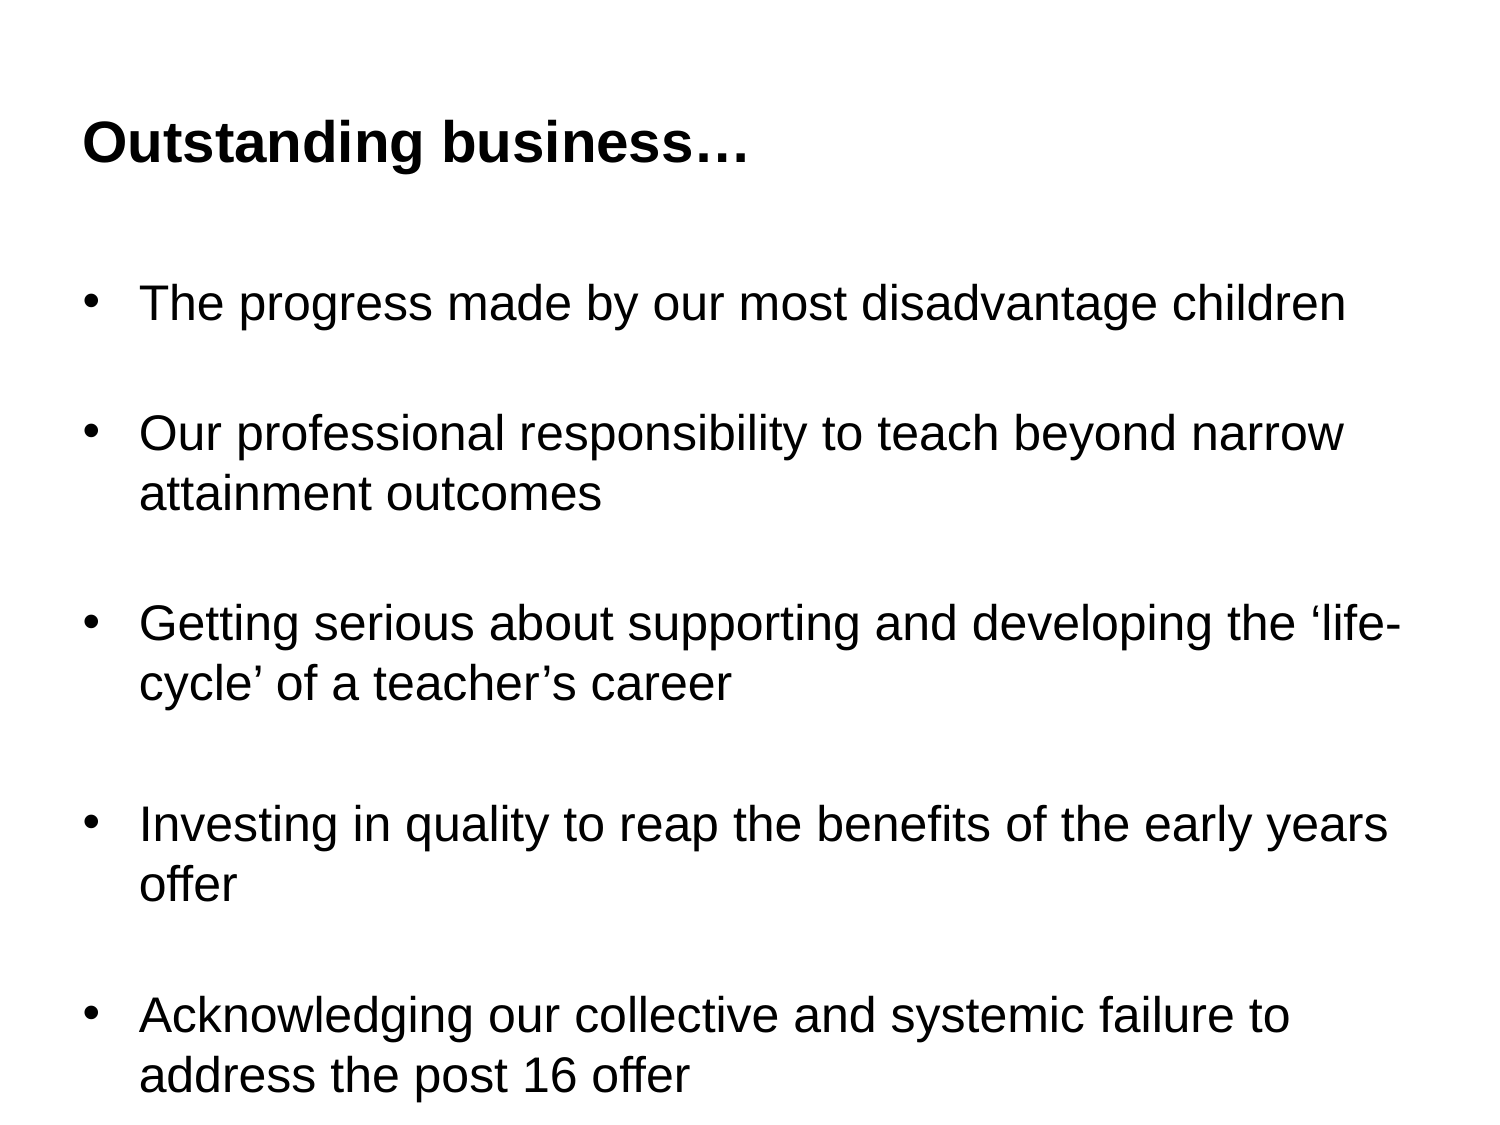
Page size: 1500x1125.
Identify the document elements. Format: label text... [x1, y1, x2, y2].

list The progress made by our most disadvantage children Our professional responsibility to teach beyond narrow attainment outcomes Getting serious about supporting and developing the ‘life-cycle’ of a teacher’s career Investing in quality to reap the benefits of the early years offer Acknowledging our collective and systemic failure to address the post 16 offer [74, 261, 1426, 1125]
title Outstanding business… [74, 14, 1035, 261]
